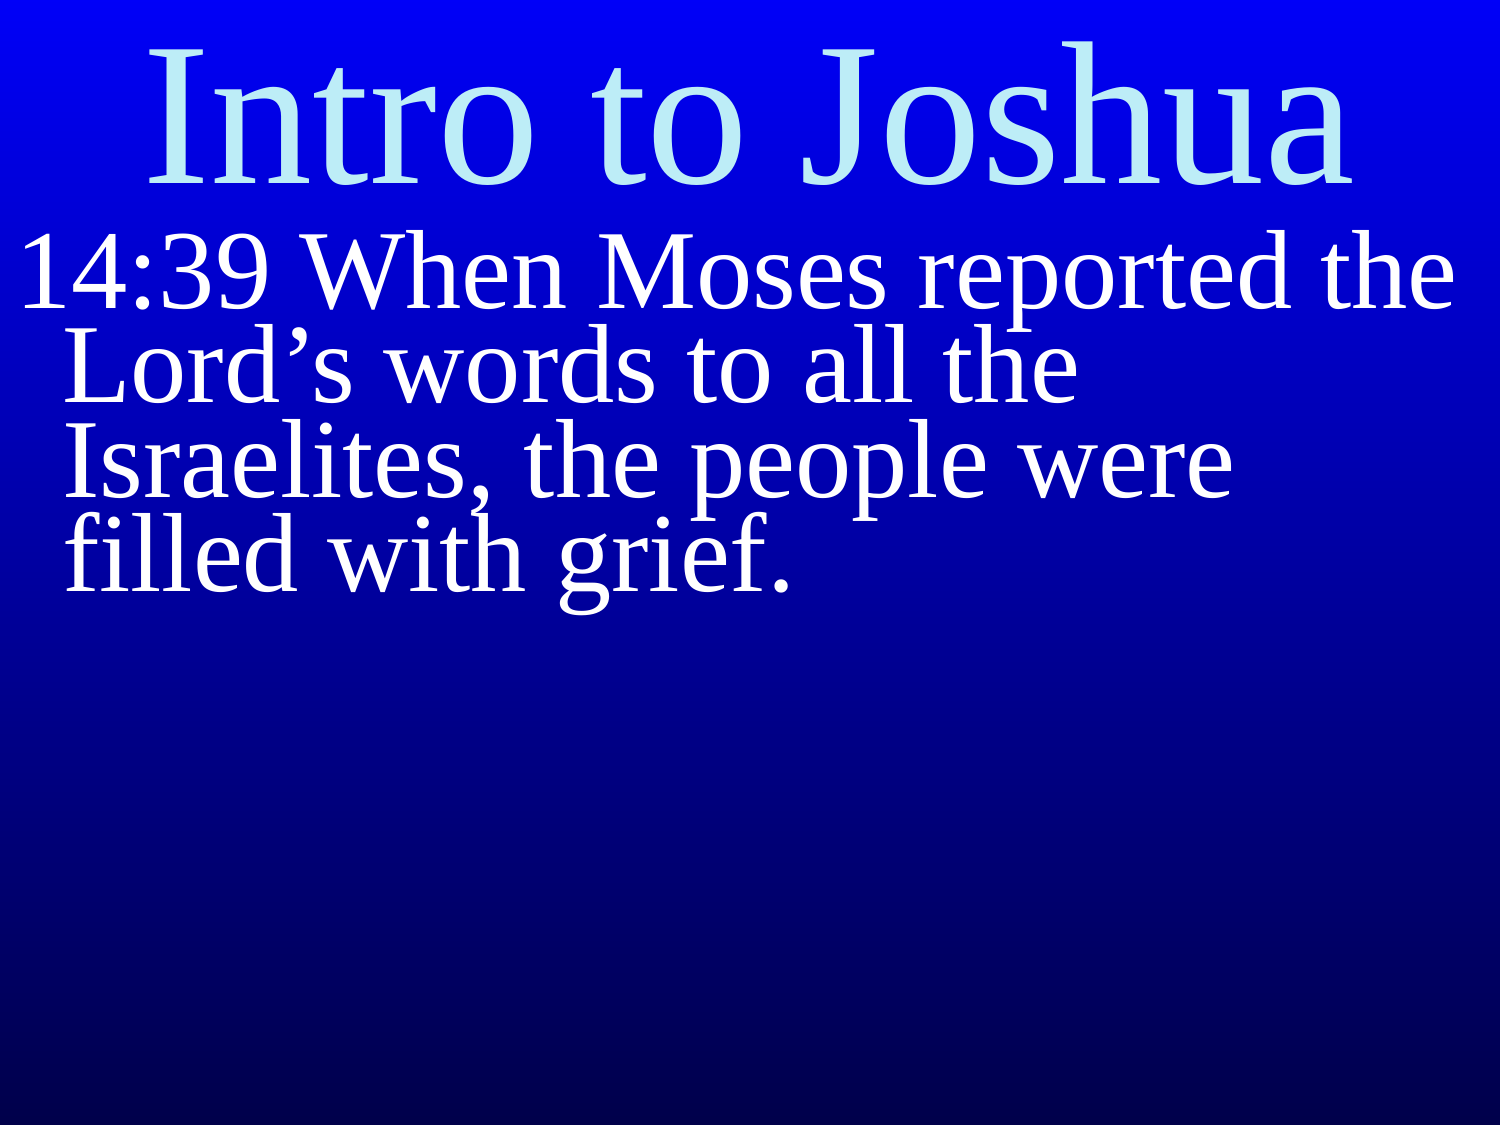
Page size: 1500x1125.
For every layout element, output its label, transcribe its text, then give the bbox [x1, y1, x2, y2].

title Intro to Joshua [0, 0, 1500, 224]
list 14:39 When Moses reported the Lord’s words to all the Israelites, the people were filled with grief. [0, 224, 1500, 1026]
